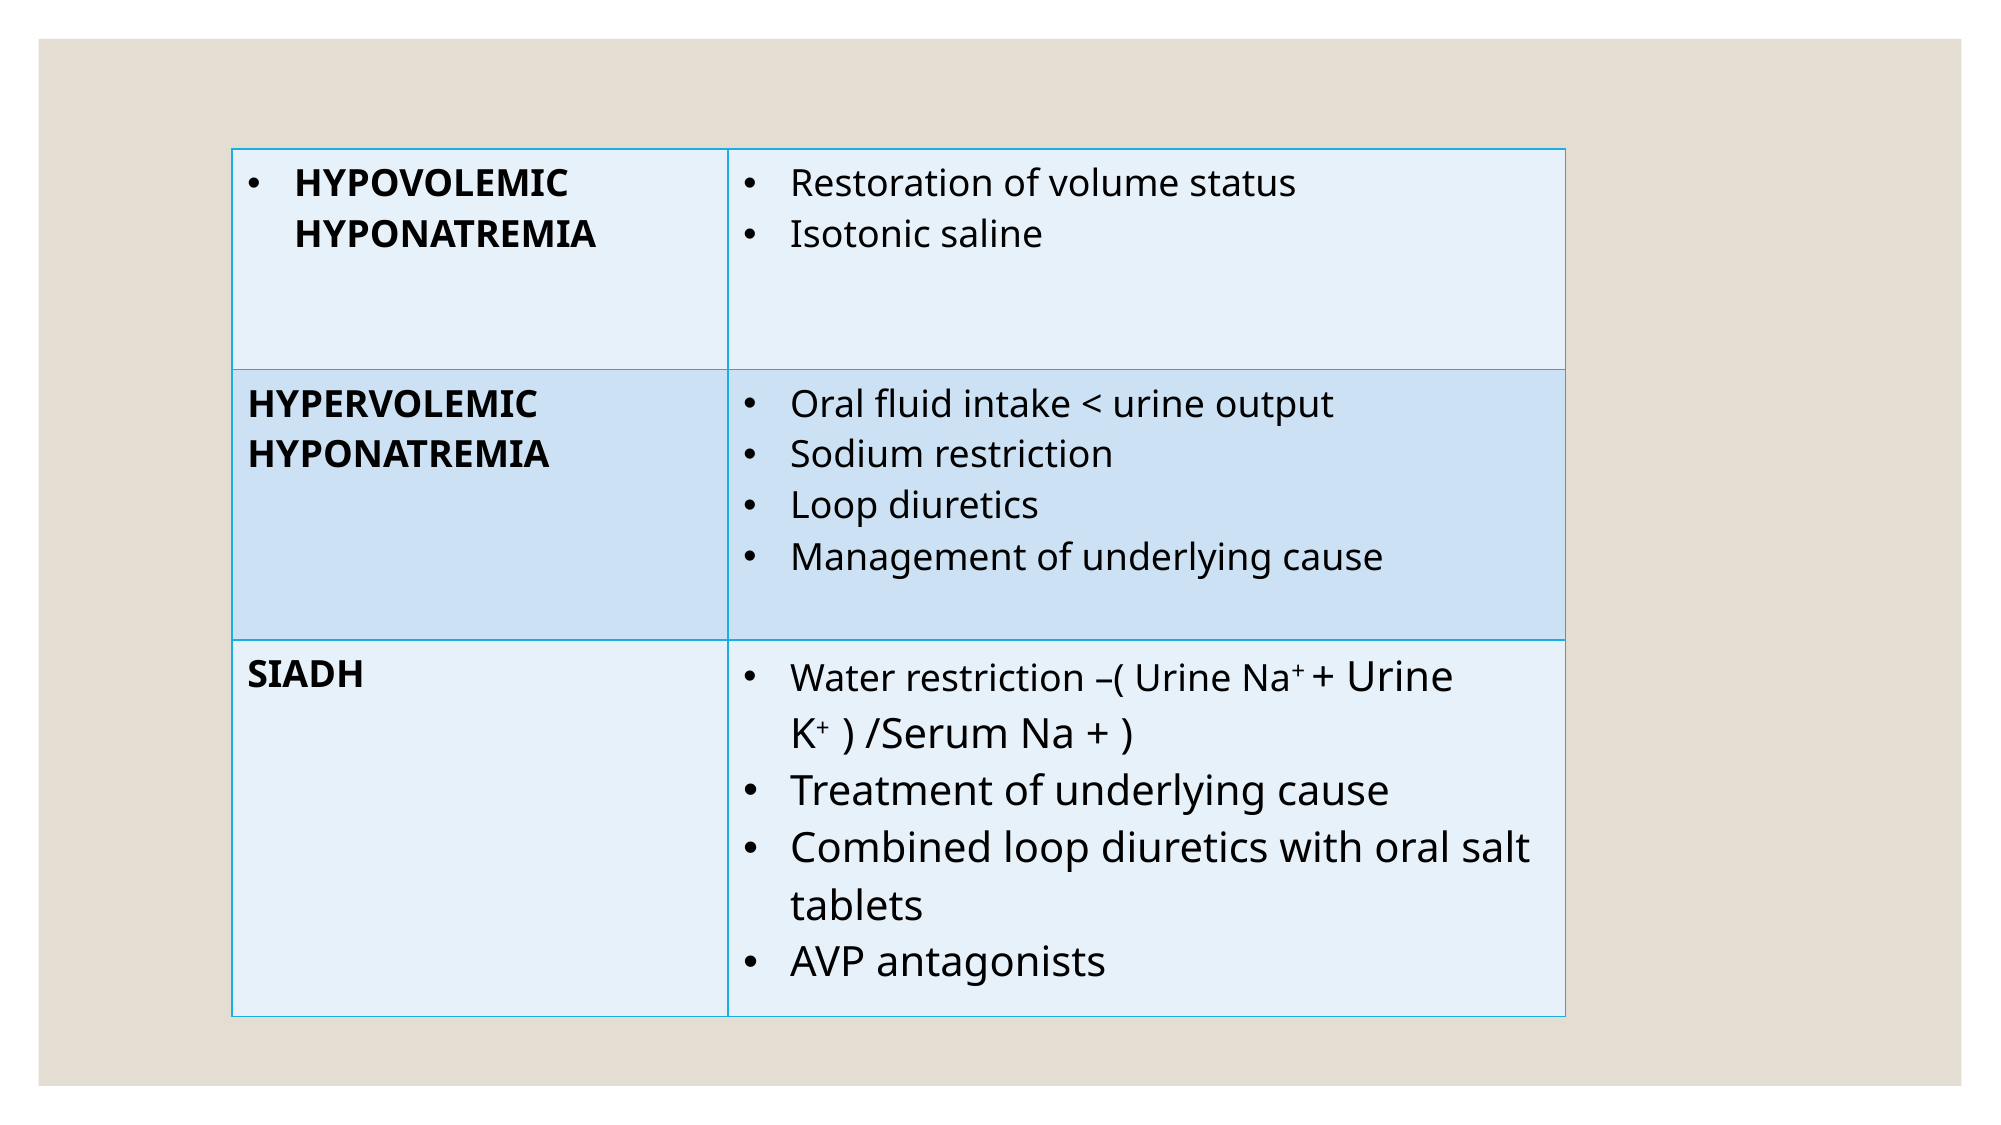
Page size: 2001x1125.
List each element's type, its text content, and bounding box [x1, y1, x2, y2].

table_cell SIADH [233, 641, 727, 1016]
table_cell Oral fluid intake < urine output Sodium restriction Loop diuretics Management of underlying cause [729, 370, 1565, 639]
table_header HYPOVOLEMIC HYPONATREMIA [233, 150, 727, 369]
table_header Restoration of volume status Isotonic saline [729, 150, 1565, 369]
table_cell HYPERVOLEMIC HYPONATREMIA [233, 370, 727, 639]
table_cell Water restriction –( Urine Na+ + Urine K+ ) /Serum Na + ) Treatment of underlying cause Combined loop diuretics with oral salt tablets AVP antagonists [729, 641, 1565, 1016]
